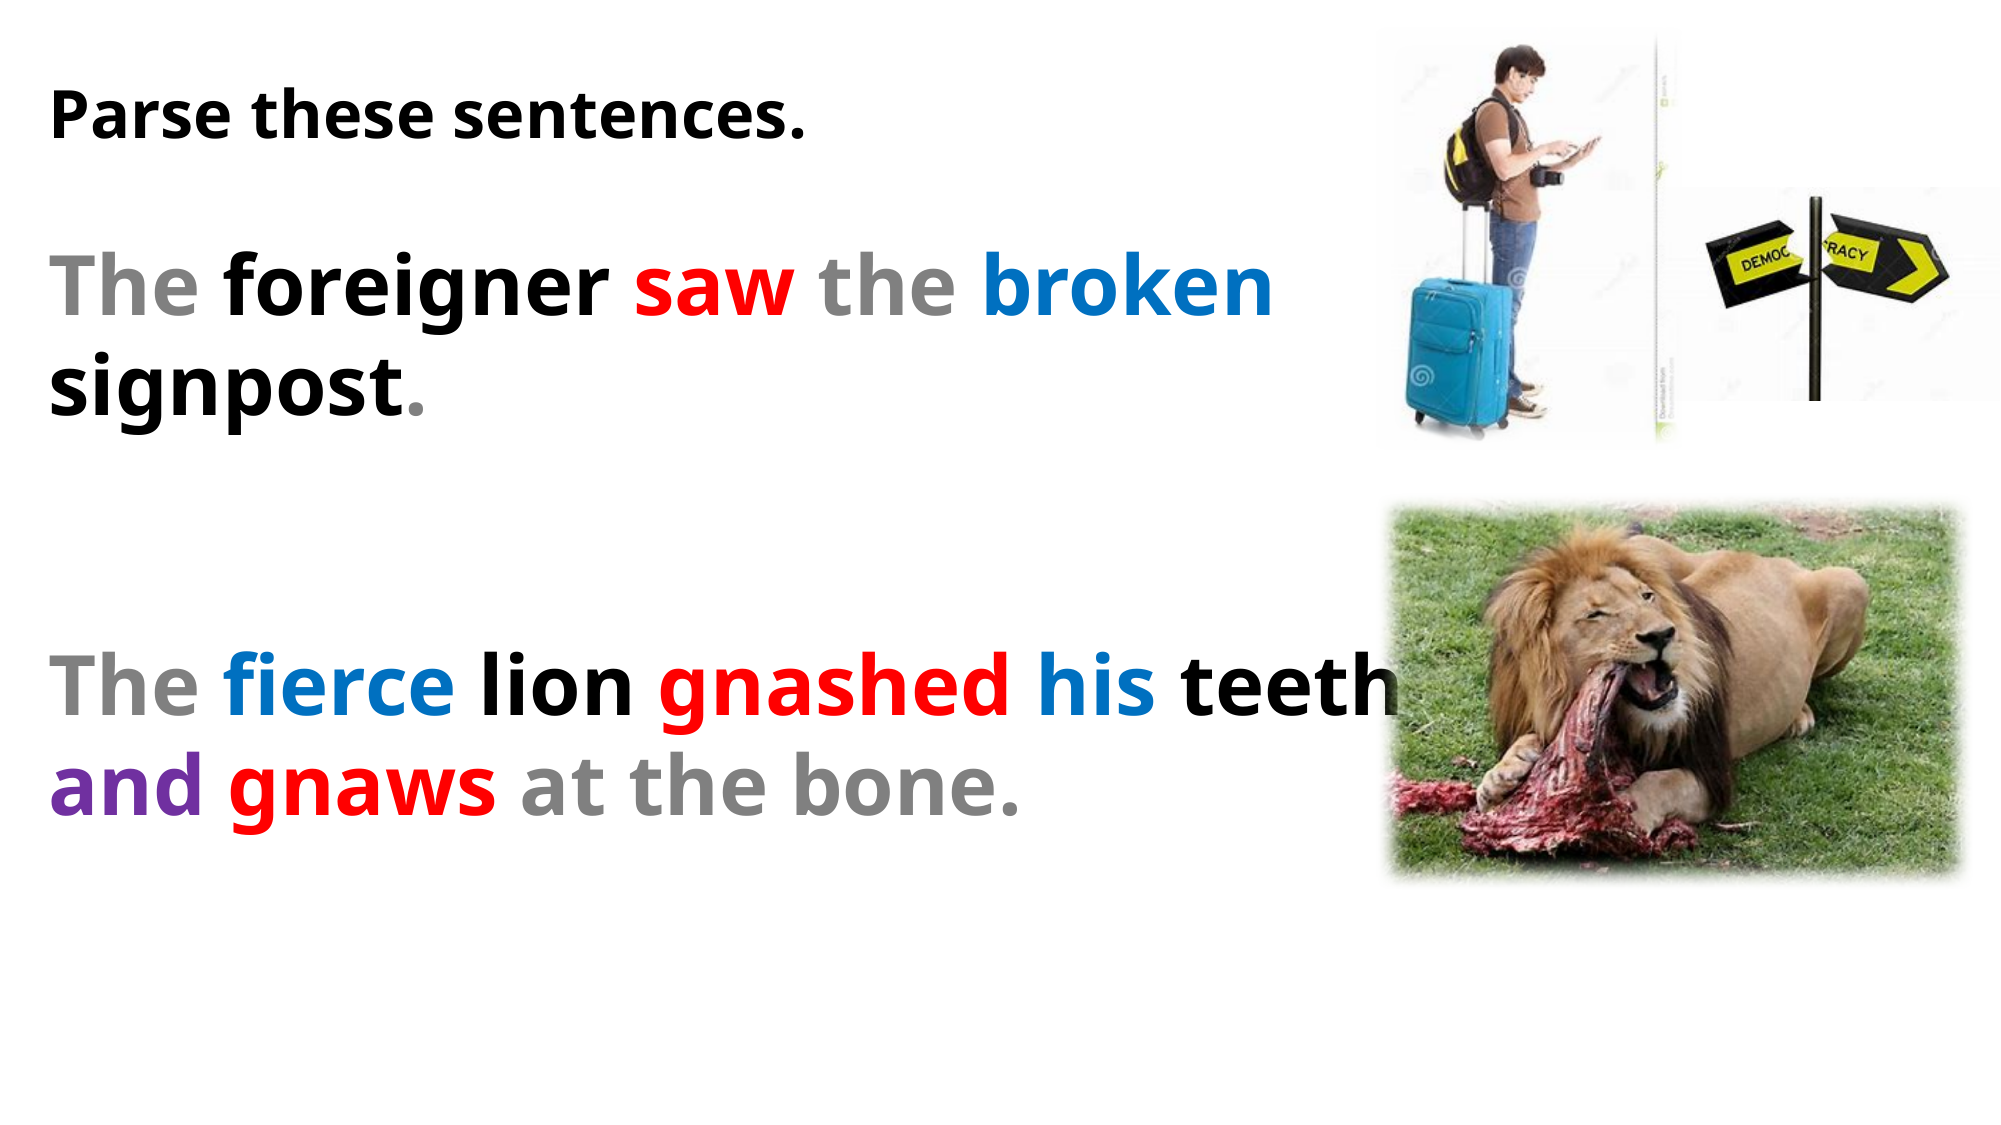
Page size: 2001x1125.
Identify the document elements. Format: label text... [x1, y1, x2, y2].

picture [1376, 493, 1974, 890]
text_box Parse these sentences. The foreigner saw the broken signpost. The fierce lion gnashed his teeth and gnaws at the bone. [33, 64, 1499, 840]
picture [1376, 27, 2000, 450]
